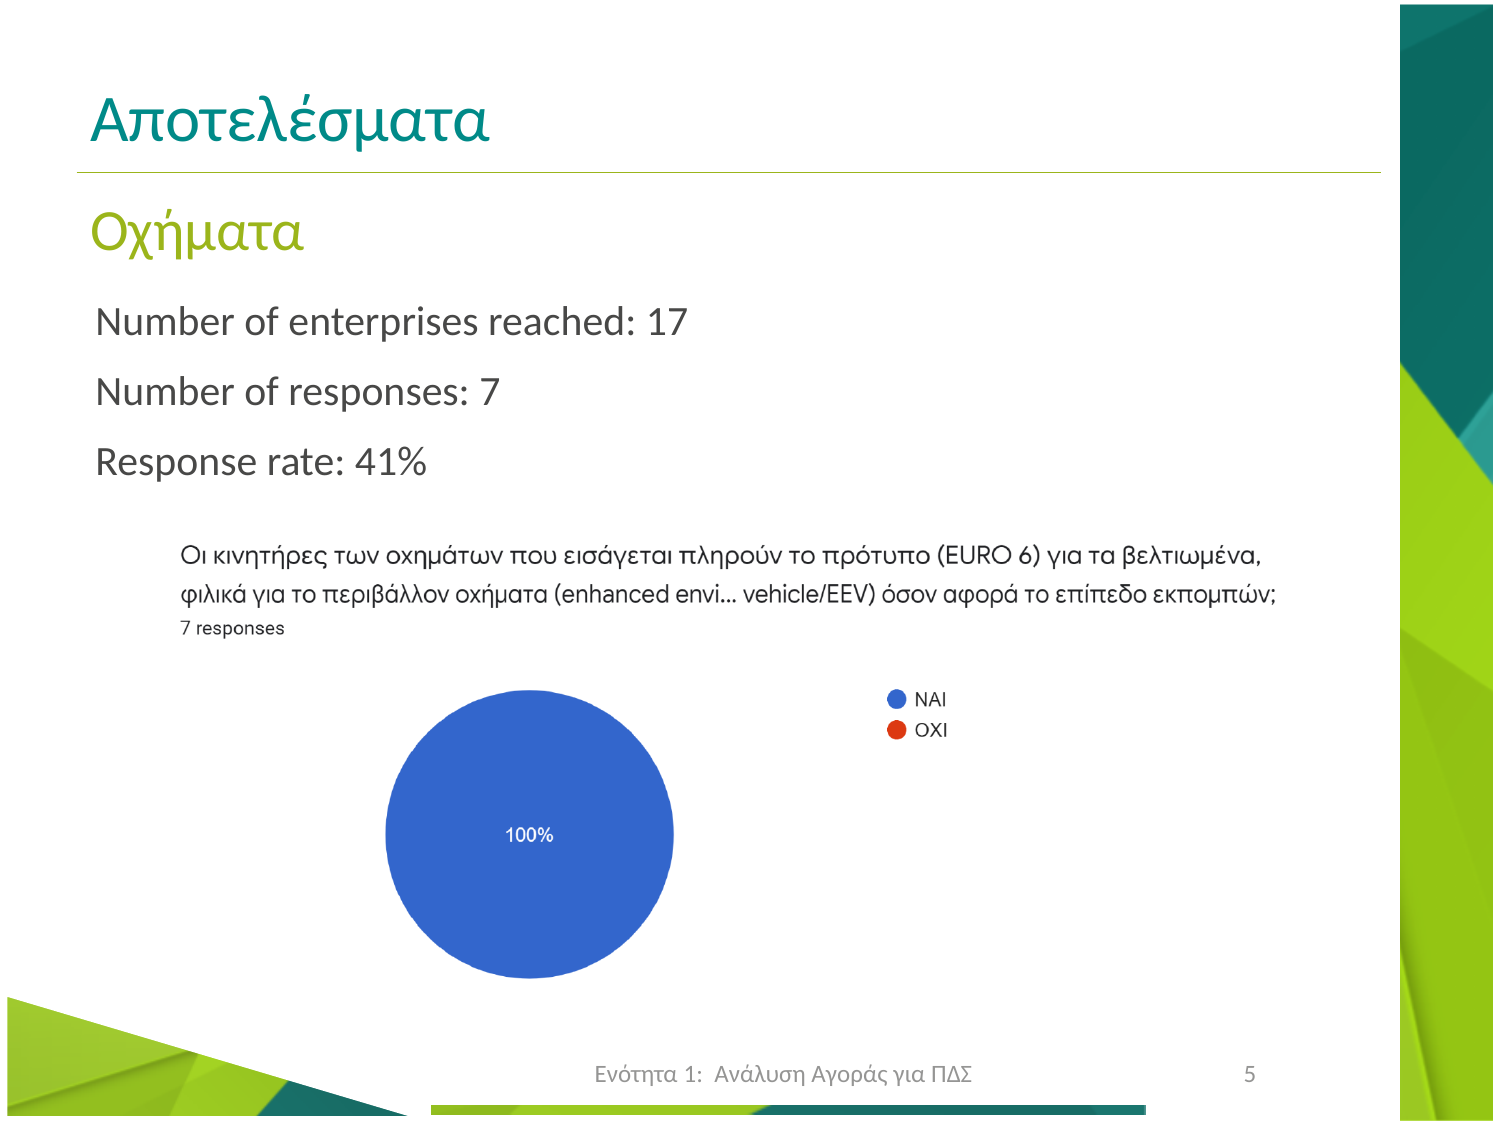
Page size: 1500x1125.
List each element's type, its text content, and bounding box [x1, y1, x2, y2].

picture [140, 498, 1320, 1034]
slide_number 5 [1140, 1042, 1425, 1103]
list Οχήματα [75, 184, 1386, 279]
picture [8, 998, 404, 1116]
picture [1400, 5, 1493, 1120]
text_box Number of enterprises reached: 17 Number of responses: 7 Response rate: 41% [73, 278, 824, 492]
picture [431, 1105, 1146, 1115]
footer Ενότητα 1: Ανάλυση Αγοράς για ΠΔΣ [427, 1042, 1140, 1103]
title Αποτελέσματα [75, 45, 1388, 185]
